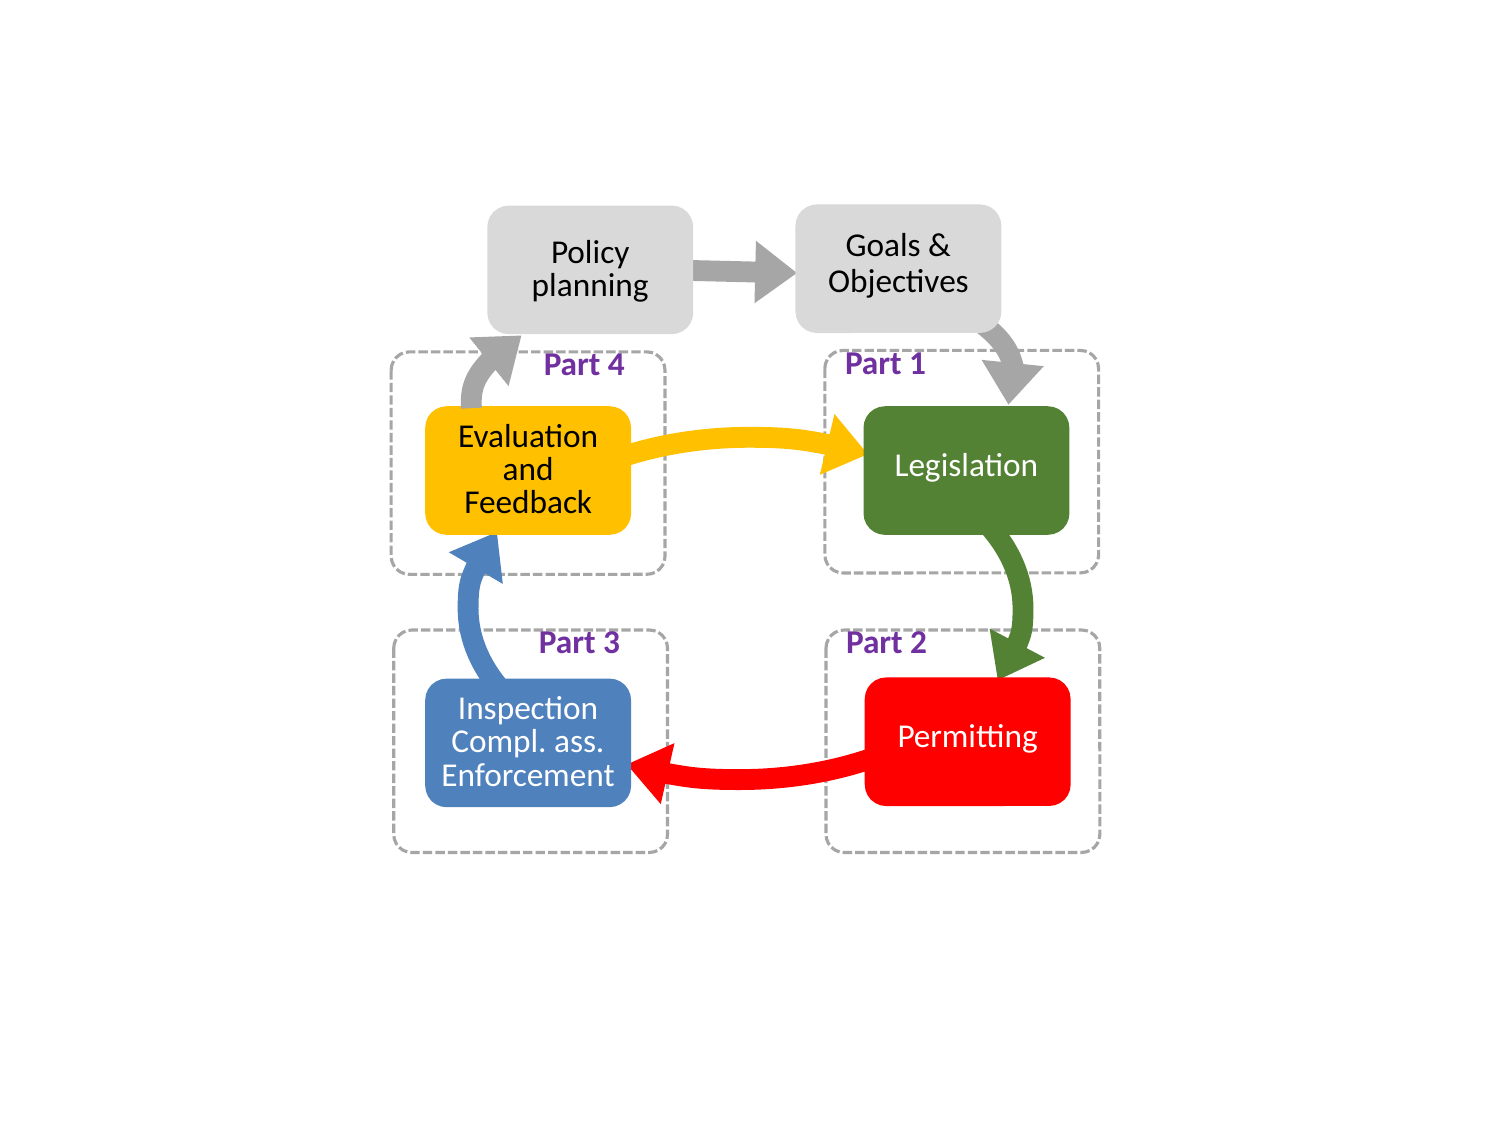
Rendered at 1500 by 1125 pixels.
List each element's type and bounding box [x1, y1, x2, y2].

text_box [390, 204, 1100, 853]
